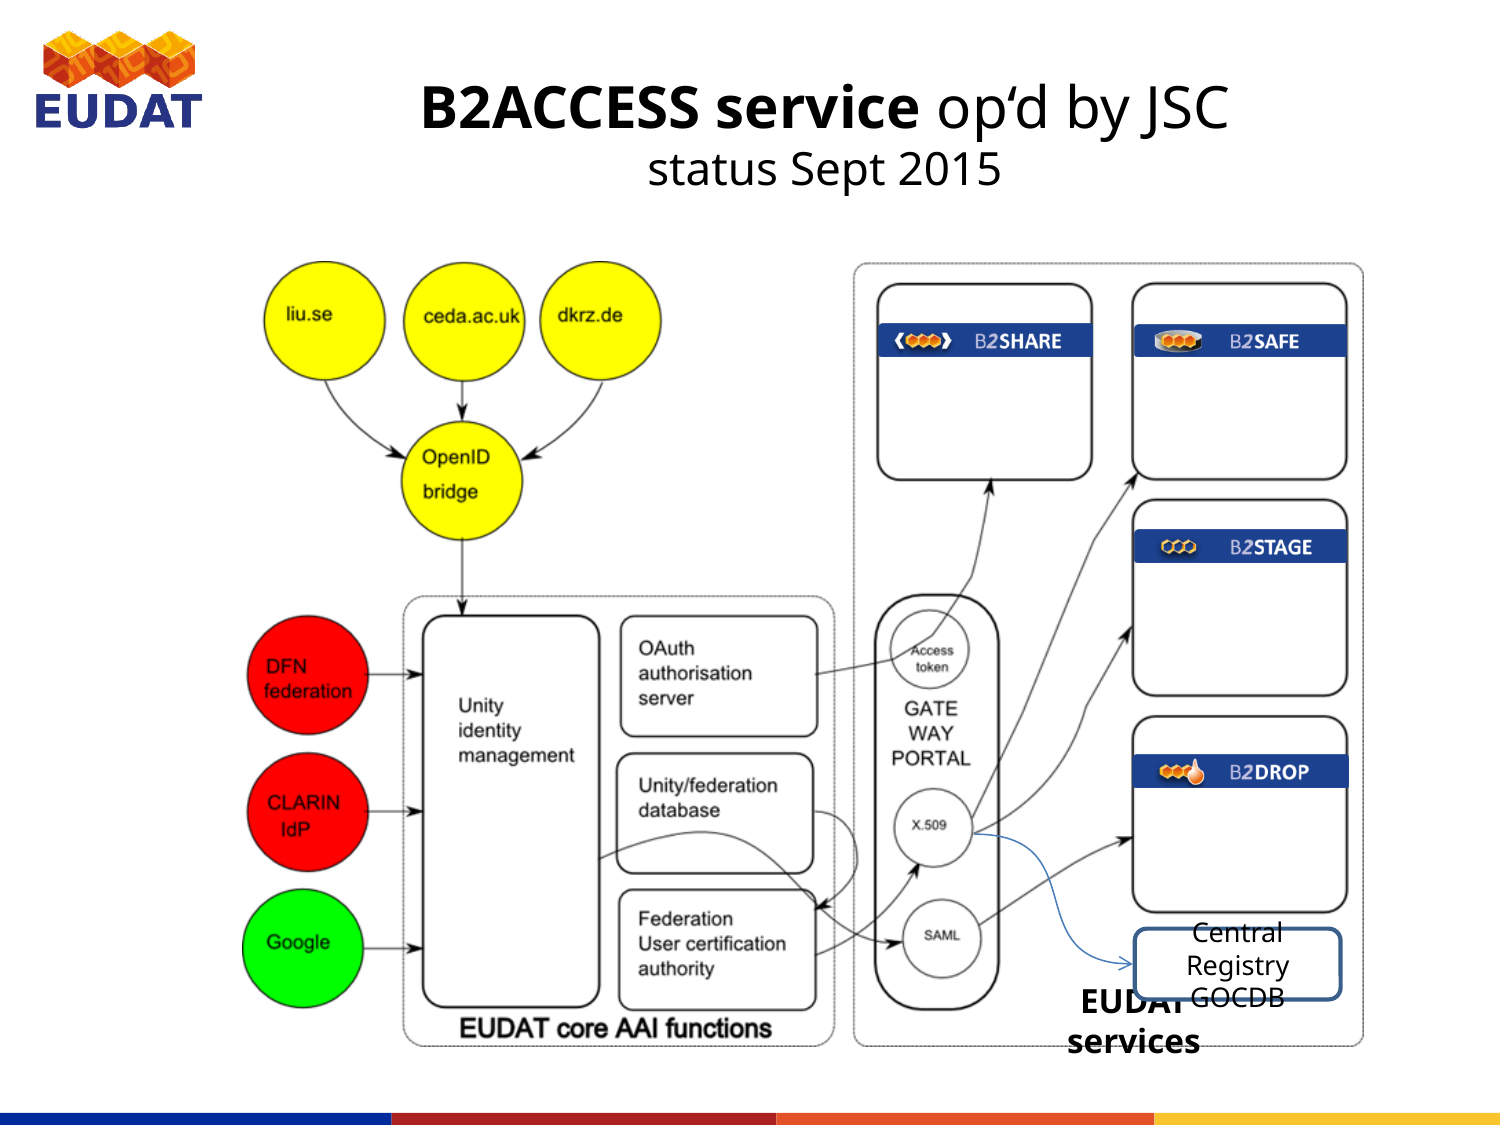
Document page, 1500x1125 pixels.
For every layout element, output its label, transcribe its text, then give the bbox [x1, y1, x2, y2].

picture [241, 260, 1364, 1048]
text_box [974, 833, 1134, 965]
title B2ACCESS service op‘d by JSC status Sept 2015 [224, 44, 1426, 221]
picture [8, 0, 210, 161]
